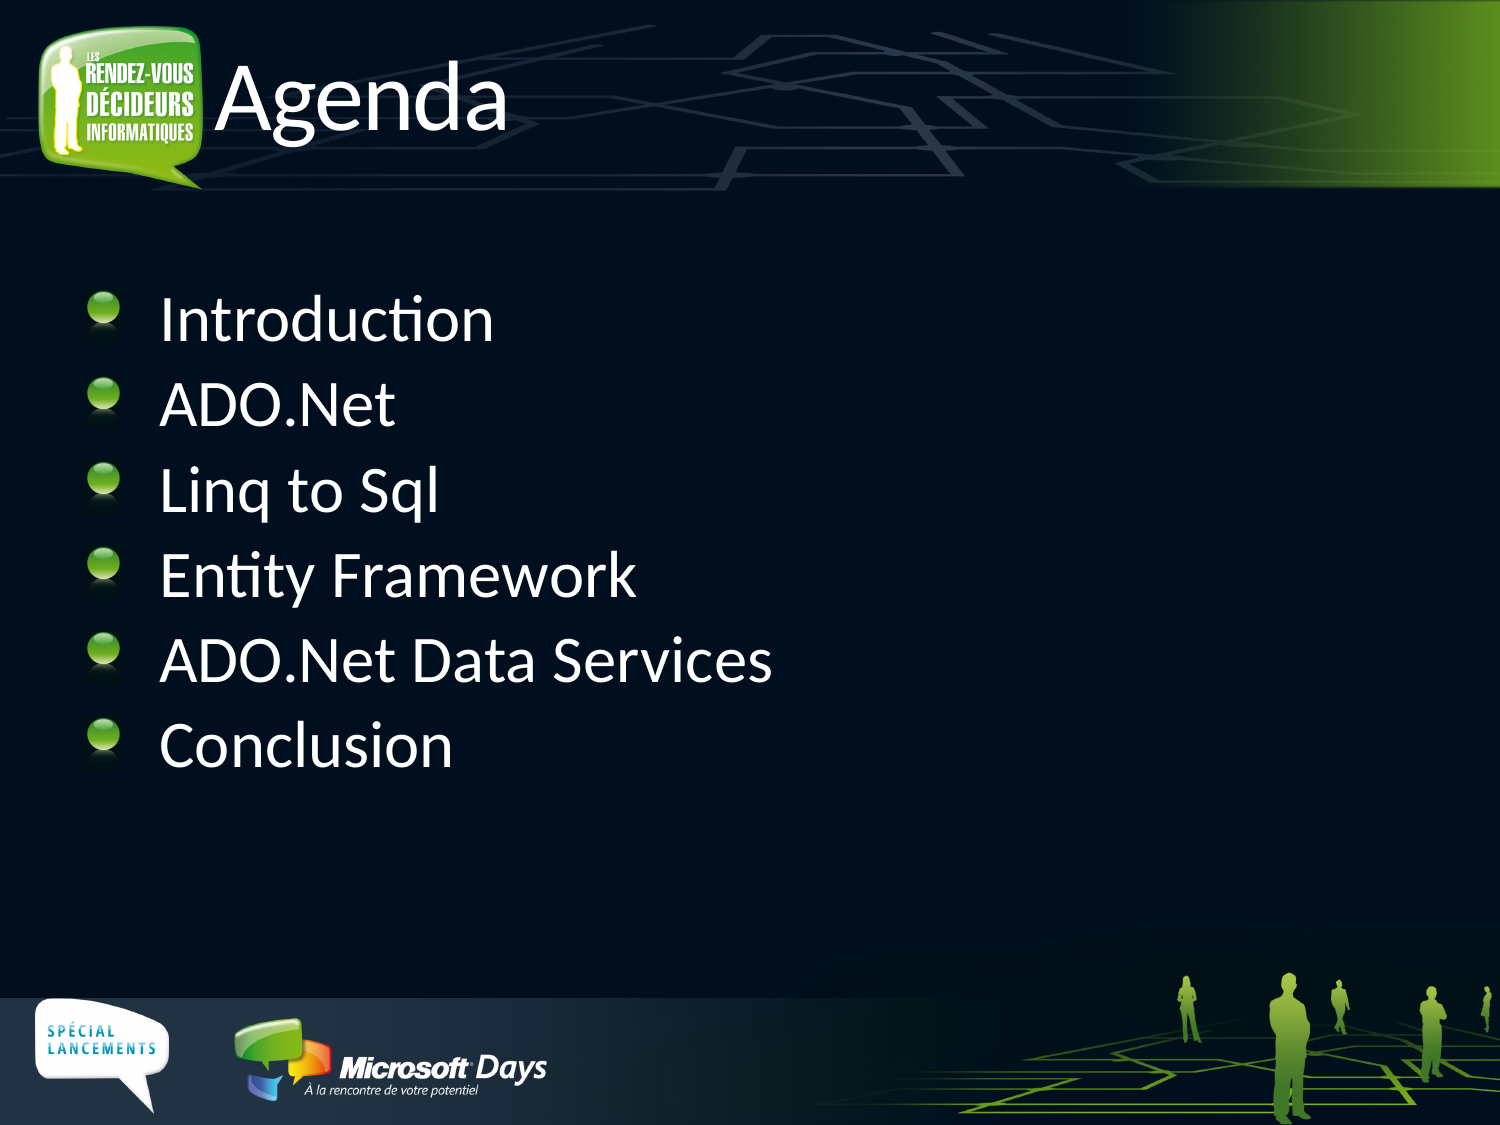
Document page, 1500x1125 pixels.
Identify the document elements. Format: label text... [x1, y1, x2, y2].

list Introduction ADO.Net Linq to Sql Entity Framework ADO.Net Data Services Conclusion [68, 276, 1457, 947]
picture [0, 0, 1500, 1125]
title Agenda [200, 37, 1500, 225]
